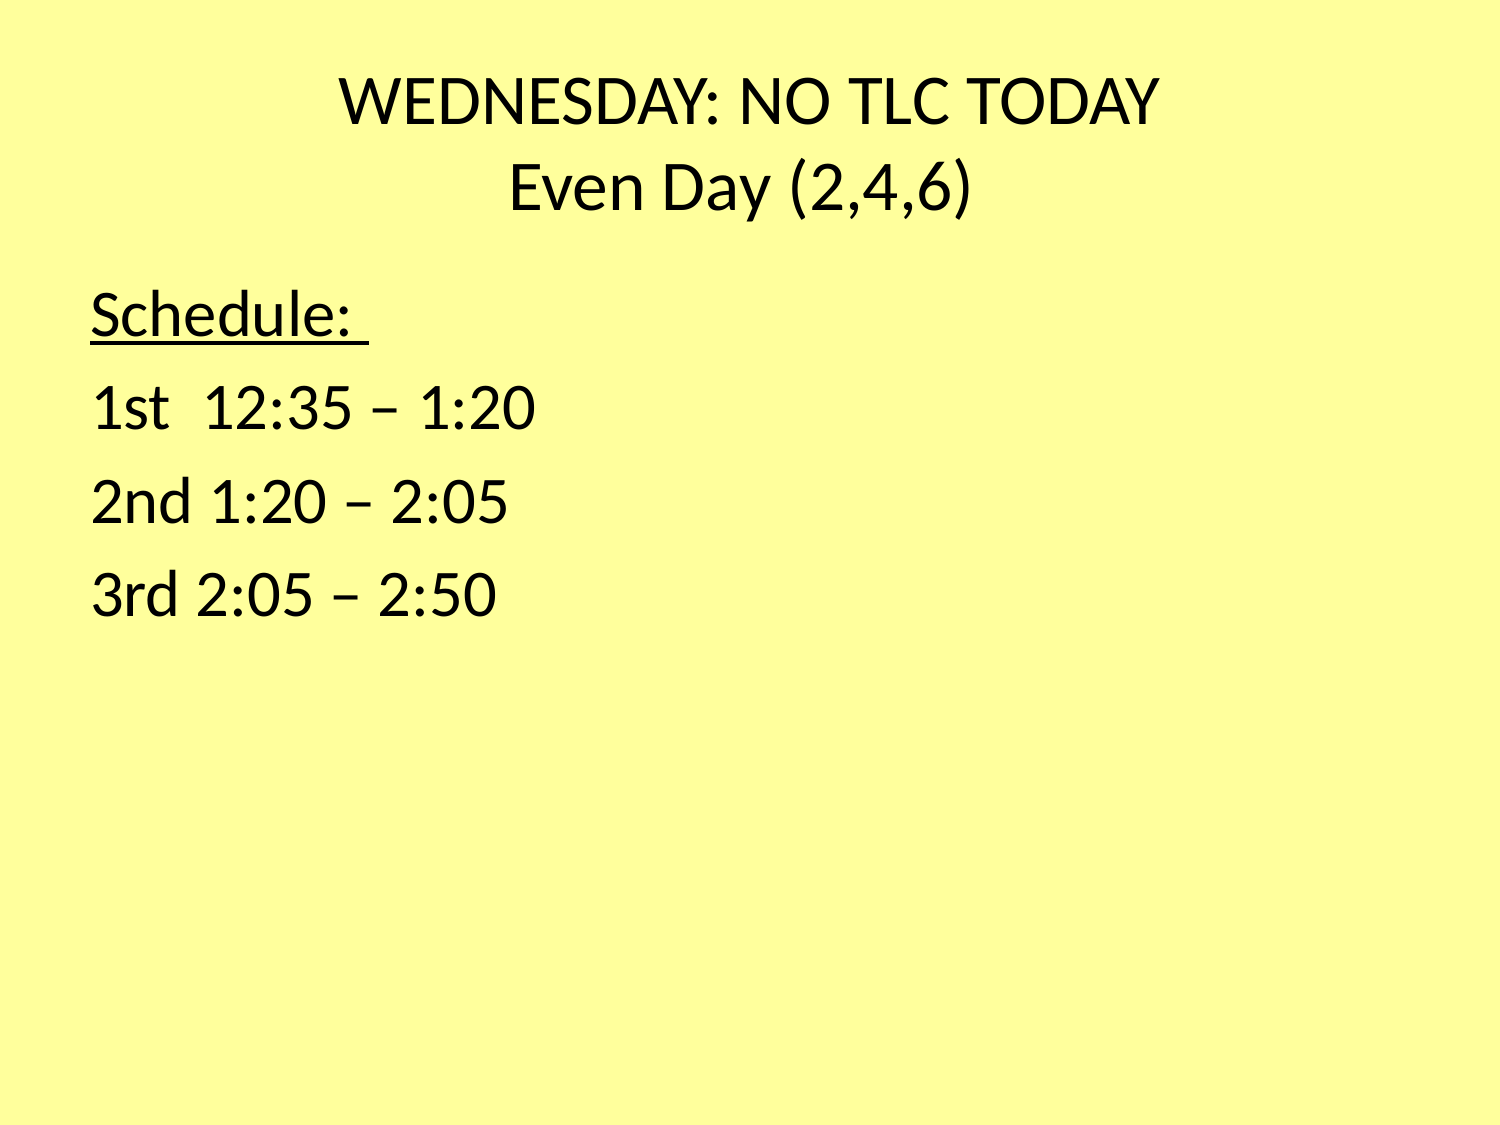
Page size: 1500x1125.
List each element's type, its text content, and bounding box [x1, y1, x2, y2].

title WEDNESDAY: NO TLC TODAY Even Day (2,4,6) [75, 45, 1425, 233]
list Schedule: 1st 12:35 – 1:20 2nd 1:20 – 2:05 3rd 2:05 – 2:50 [75, 262, 1425, 1005]
